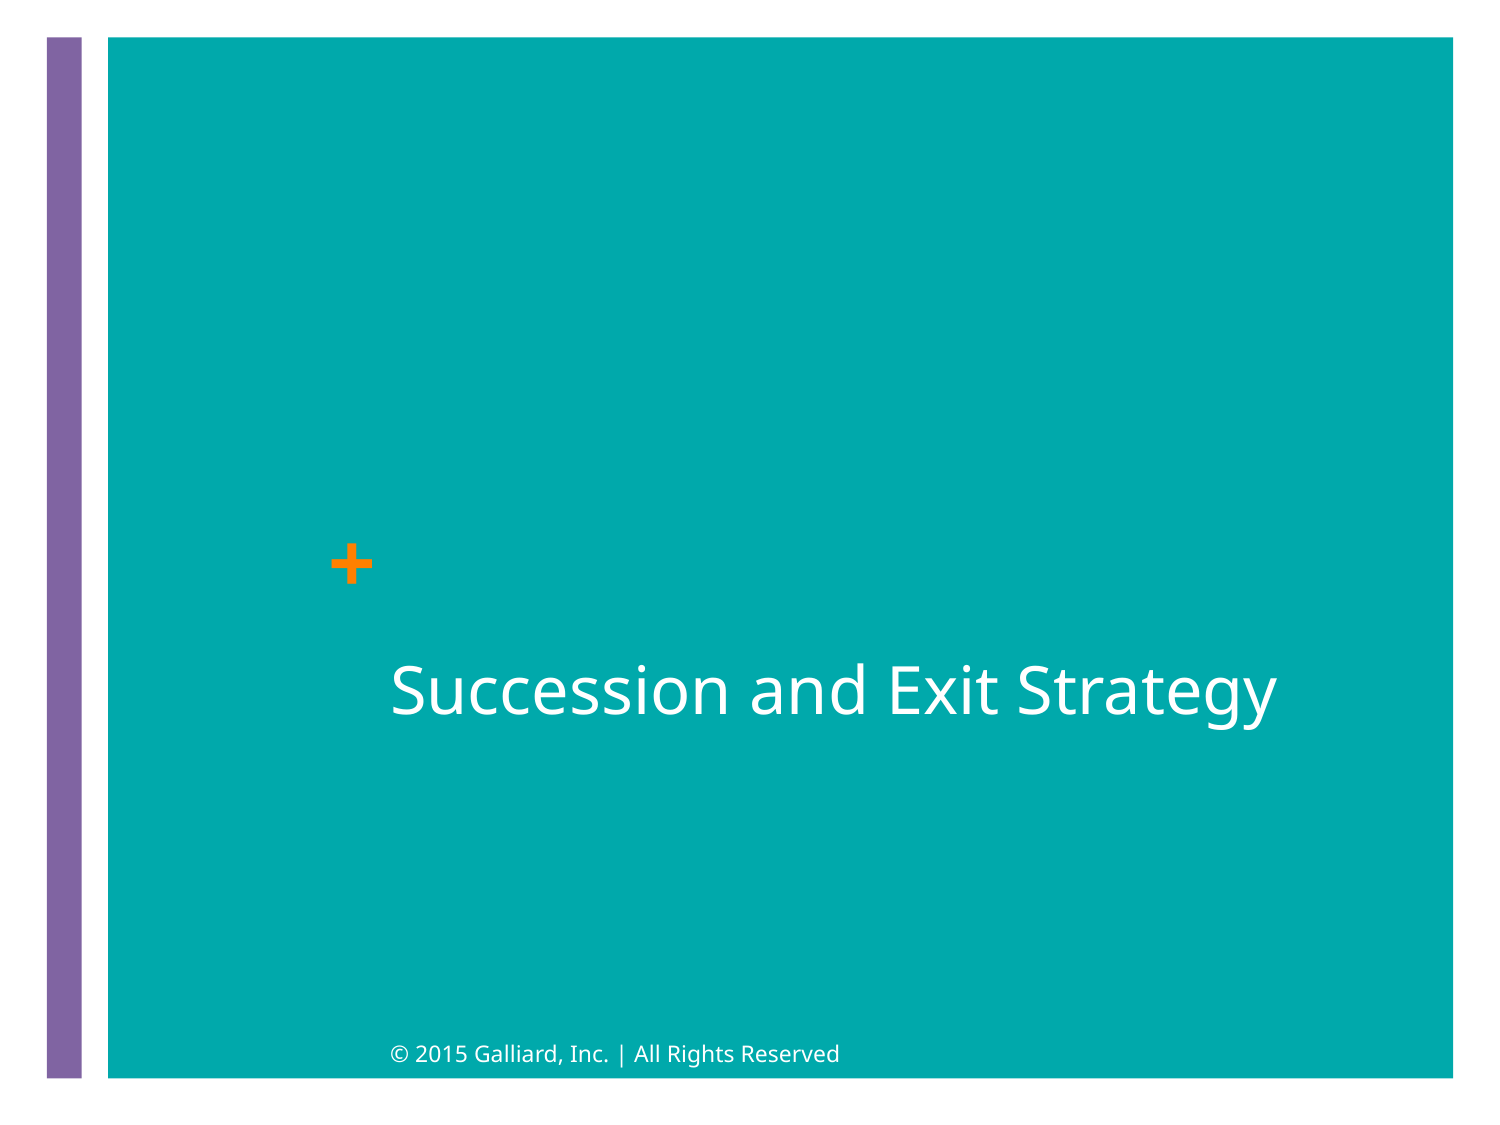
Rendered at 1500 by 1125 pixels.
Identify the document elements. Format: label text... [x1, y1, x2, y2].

title Succession and Exit Strategy [375, 512, 1300, 736]
footer © 2015 Galliard, Inc. | All Rights Reserved [375, 1025, 1300, 1085]
